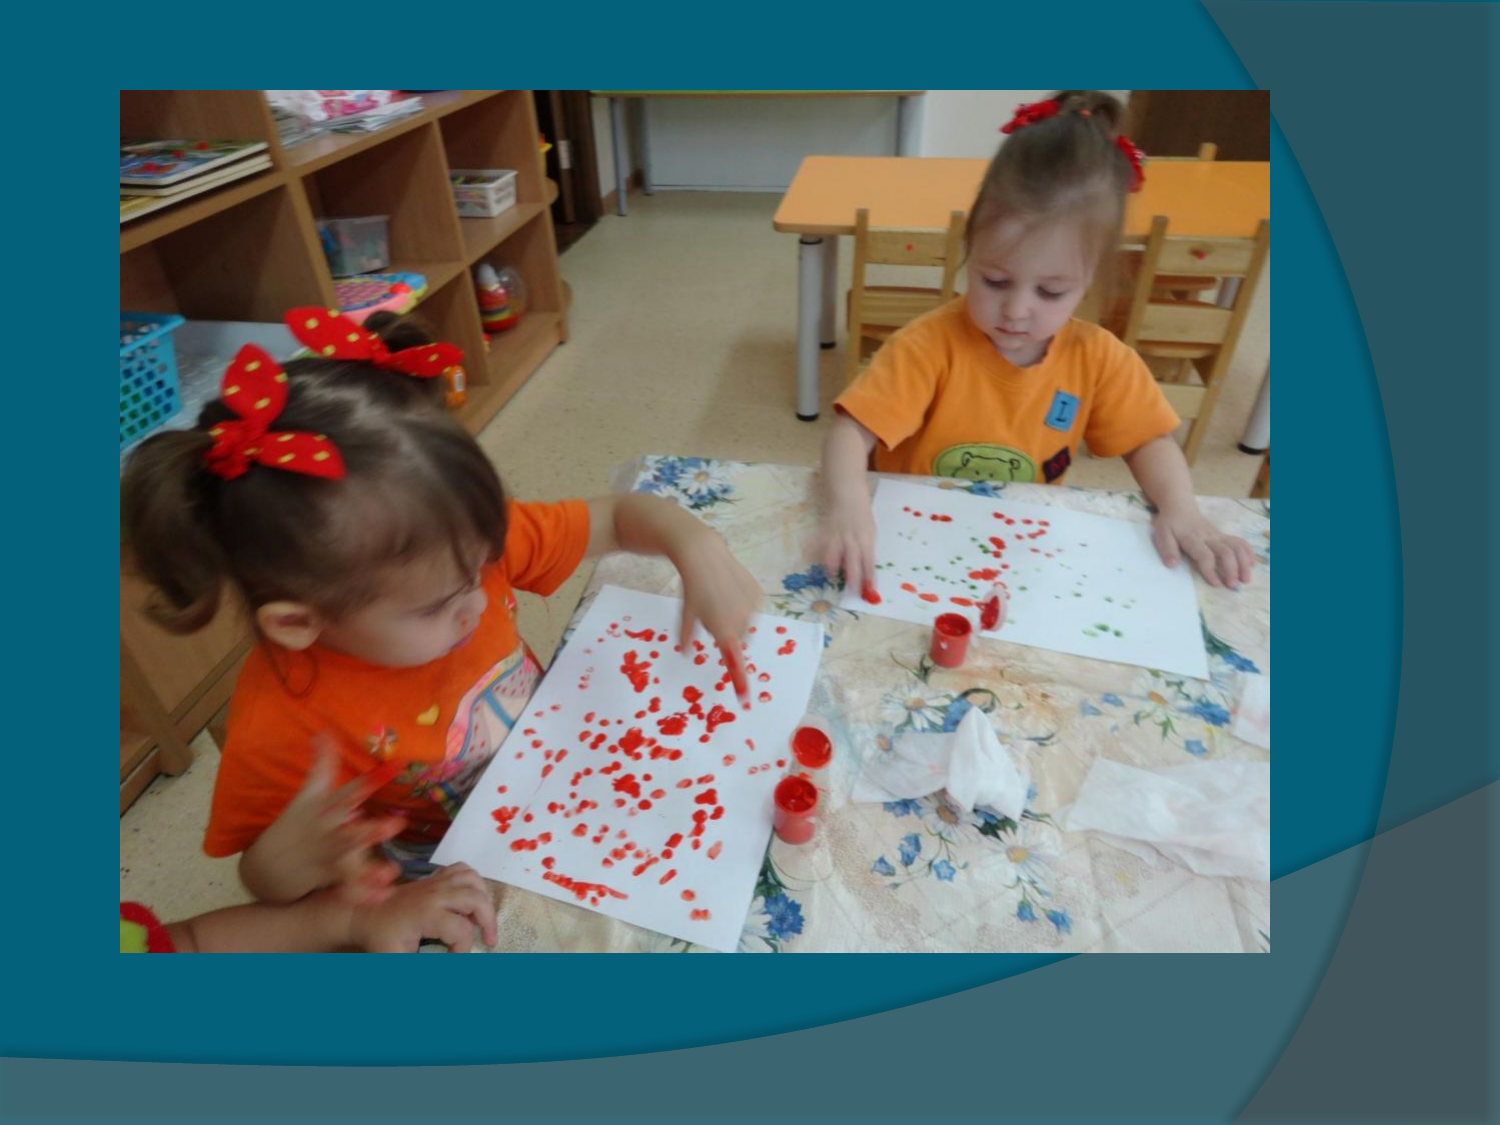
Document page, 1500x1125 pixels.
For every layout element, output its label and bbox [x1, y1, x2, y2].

picture [121, 89, 1270, 953]
